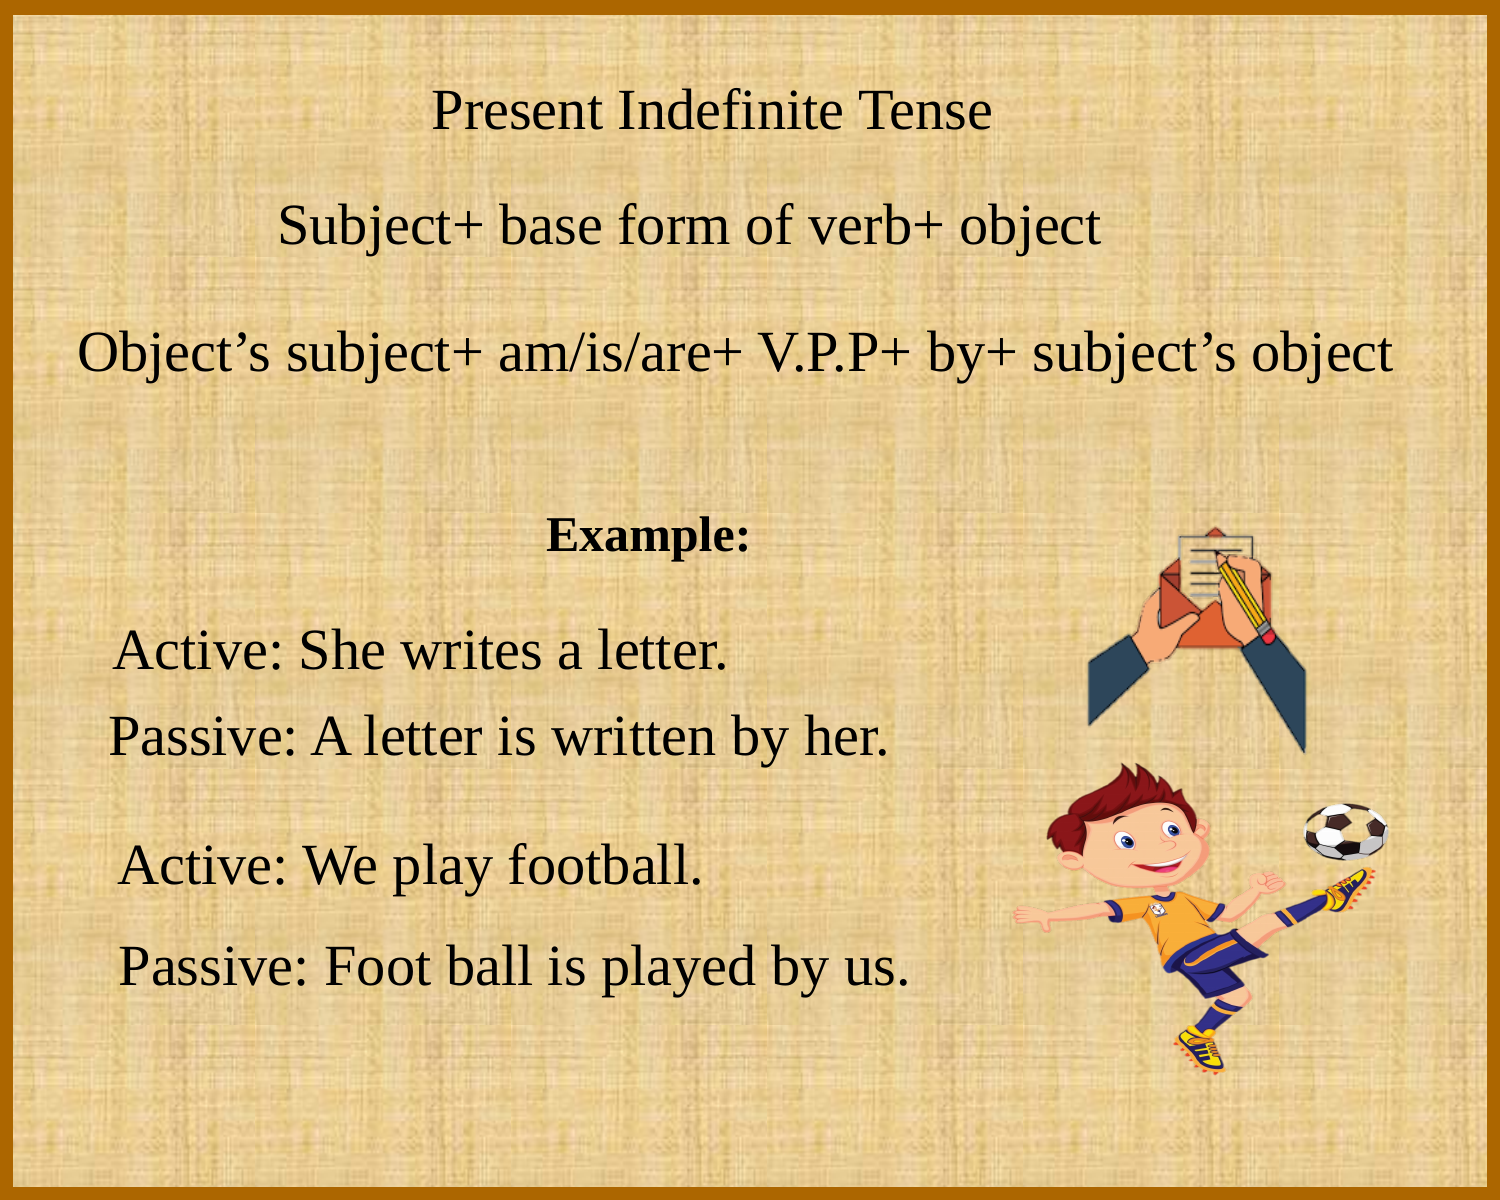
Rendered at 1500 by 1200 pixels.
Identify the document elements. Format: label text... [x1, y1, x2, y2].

text_box [0, 1, 1500, 1200]
text_box Present Indefinite Tense [299, 61, 1126, 151]
text_box Subject+ base form of verb+ object [261, 165, 1163, 278]
text_box [1015, 505, 1379, 749]
text_box Example: [530, 486, 895, 576]
text_box Active: We play football. [102, 816, 986, 906]
text_box Passive: A letter is written by her. [92, 687, 1015, 777]
text_box Passive: Foot ball is played by us. [103, 917, 986, 1007]
text_box [986, 749, 1414, 1088]
text_box Object’s subject+ am/is/are+ V.P.P+ by+ subject’s object [61, 292, 1438, 405]
text_box Active: She writes a letter. [97, 601, 963, 687]
